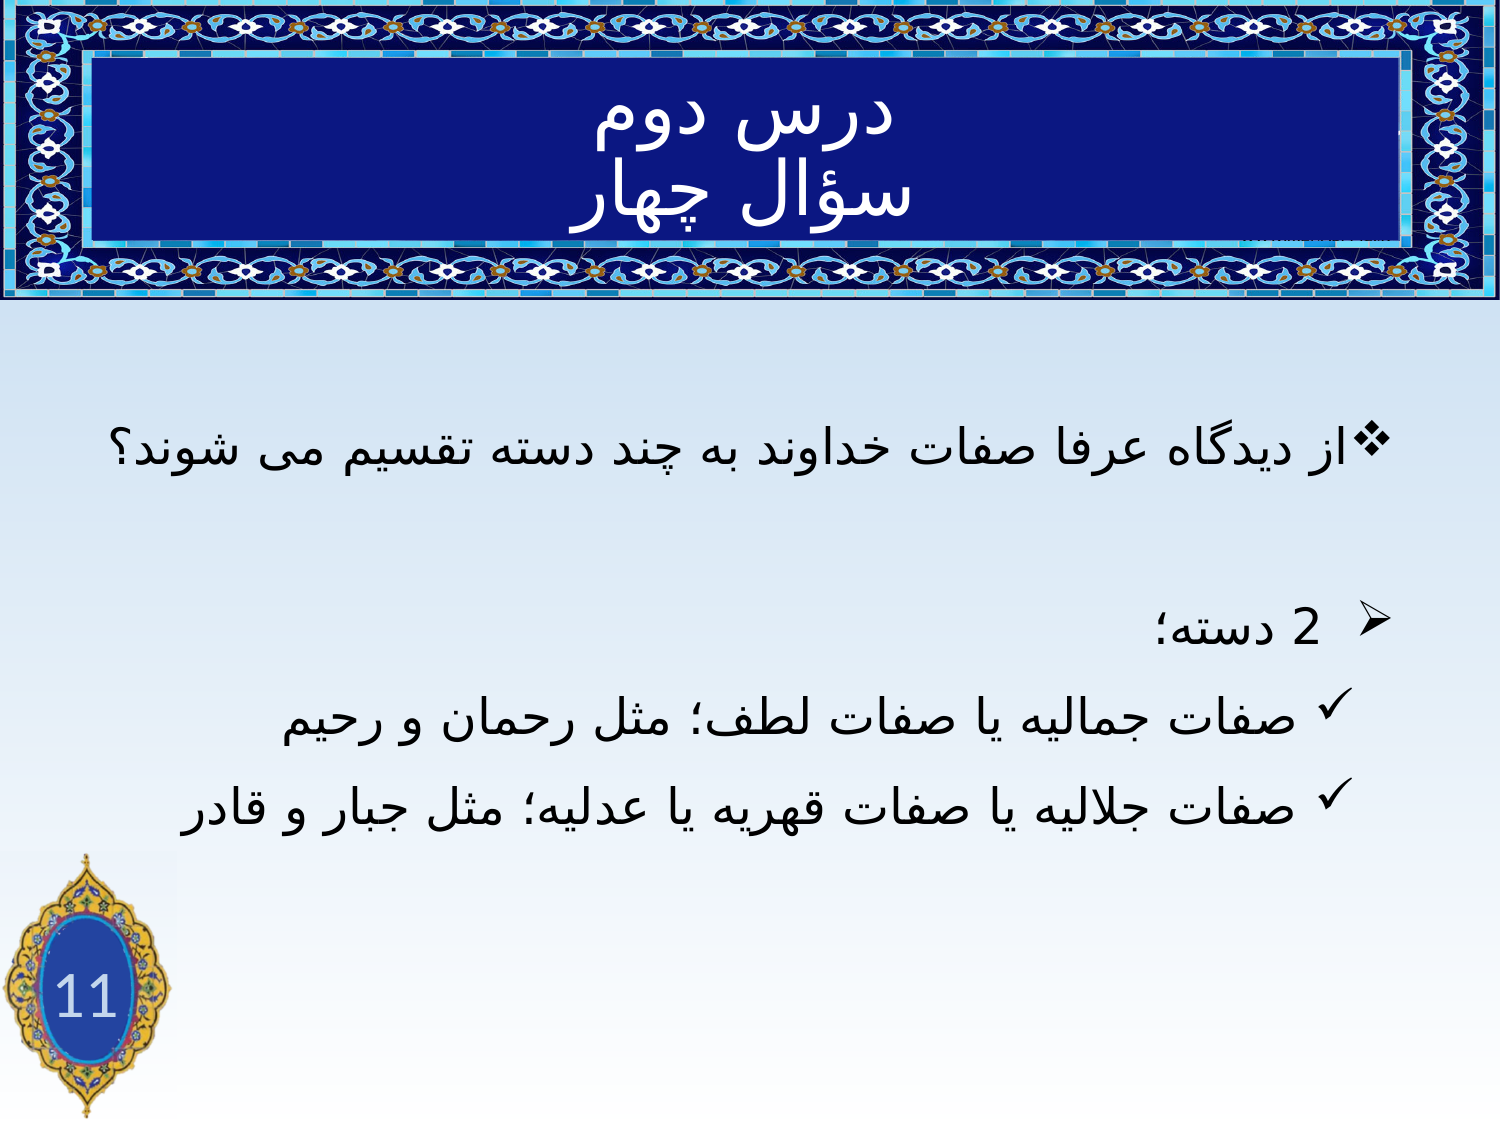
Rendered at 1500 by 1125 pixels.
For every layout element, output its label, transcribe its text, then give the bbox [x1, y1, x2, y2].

title درس دوم سؤال چهار [91, 59, 1397, 240]
picture [0, 0, 1500, 300]
text_box از ديدگاه عرفا صفات خداوند به چند دسته تقسيم می شوند؟ 2 دسته؛ صفات جماليه يا صفات لطف؛ مثل رحمان و رحيم صفات جلاليه يا صفات قهريه يا عدليه؛ مثل جبار و قادر [74, 377, 1410, 1010]
picture [0, 851, 177, 1125]
